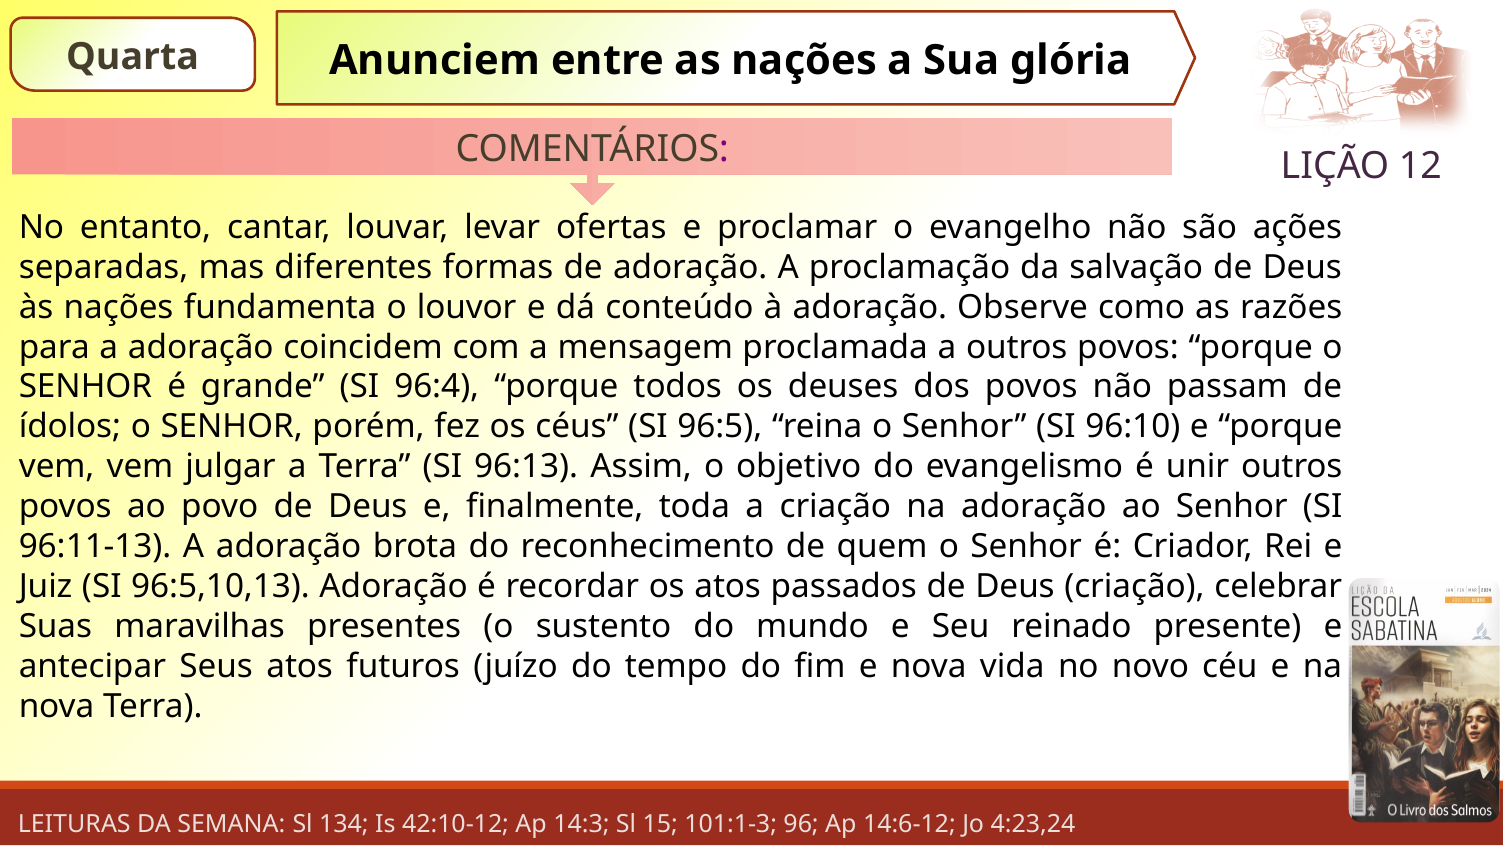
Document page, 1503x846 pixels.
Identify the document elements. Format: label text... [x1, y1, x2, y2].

picture [1348, 577, 1501, 823]
text_box No entanto, cantar, louvar, levar ofertas e proclamar o evangelho não são ações separadas, mas diferentes formas de adoração. A proclamação da salvação de Deus às nações fundamenta o louvor e dá conteúdo à adoração. Observe como as razões para a adoração coincidem com a mensagem proclamada a outros povos: “porque o SENHOR é grande” (SI 96:4), “porque todos os deuses dos povos não passam de ídolos; o SENHOR, porém, fez os céus” (SI 96:5), “reina o Senhor” (SI 96:10) e “porque vem, vem julgar a Terra” (SI 96:13). Assim, o objetivo do evangelismo é unir outros povos ao povo de Deus e, finalmente, toda a criação na adoração ao Senhor (SI 96:11-13). A adoração brota do reconhecimento de quem o Senhor é: Criador, Rei e Juiz (SI 96:5,10,13). Adoração é recordar os atos passados de Deus (criação), celebrar Suas maravilhas presentes (o sustento do mundo e Seu reinado presente) e antecipar Seus atos futuros (juízo do tempo do fim e nova vida no novo céu e na nova Terra). [4, 197, 1360, 732]
text_box LEITURAS DA SEMANA: Sl 134; Is 42:10-12; Ap 14:3; Sl 15; 101:1-3; 96; Ap 14:6-12; Jo 4:23,24 [3, 799, 1421, 845]
text_box LIÇÃO 12 [1265, 144, 1458, 194]
text_box Anunciem entre as nações a Sua glória [275, 10, 1197, 106]
text_box COMENTÁRIOS: [10, 116, 1174, 207]
text_box Quarta [9, 16, 257, 92]
picture [1248, 0, 1474, 136]
